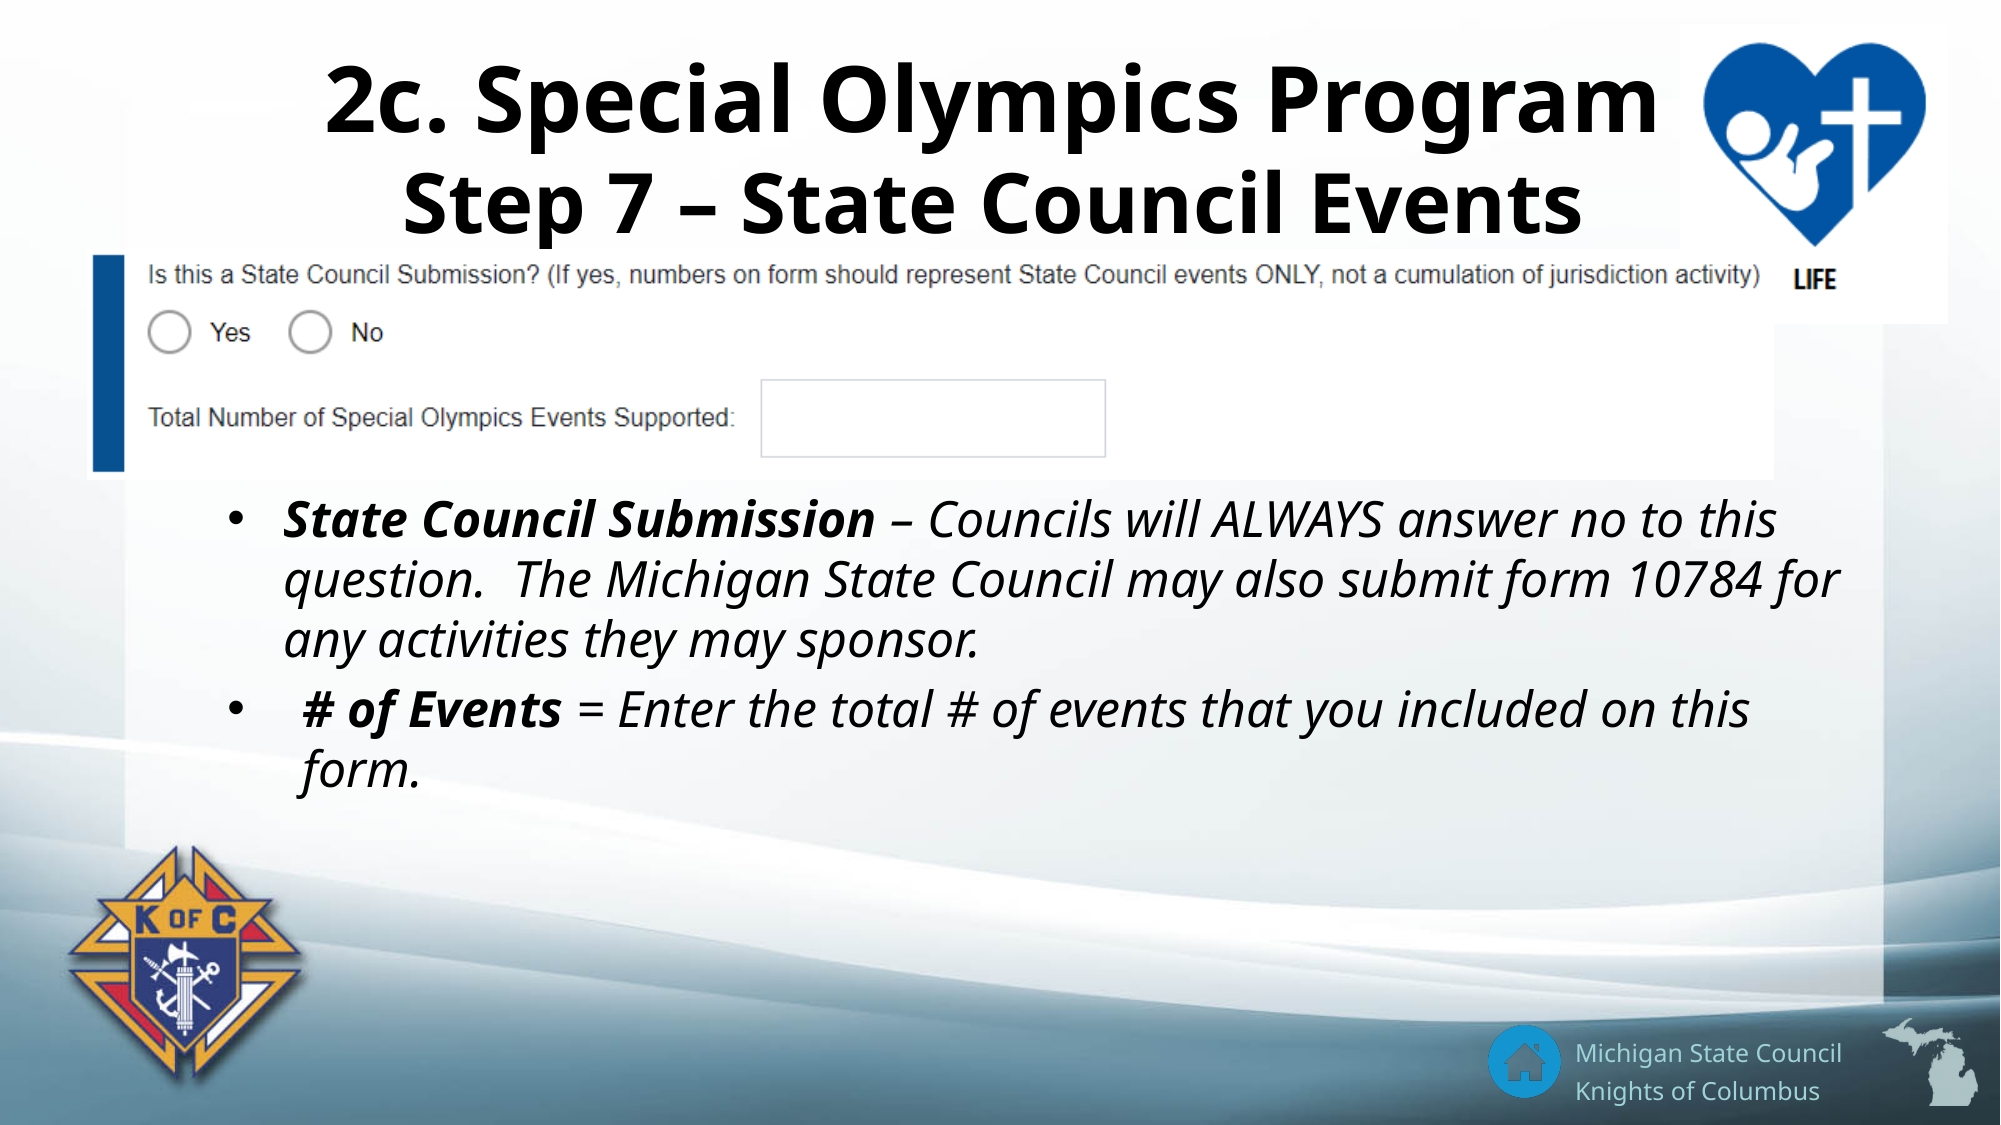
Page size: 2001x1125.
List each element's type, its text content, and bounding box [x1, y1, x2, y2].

picture [0, 0, 2000, 1125]
text_box State Council Submission – Councils will ALWAYS answer no to this question. The Michigan State Council may also submit form 10784 for any activities they may sponsor. # of Events = Enter the total # of events that you included on this form. [212, 479, 1888, 779]
title 2c. Special Olympics Program Step 7 – State Council Events [212, 24, 1678, 247]
